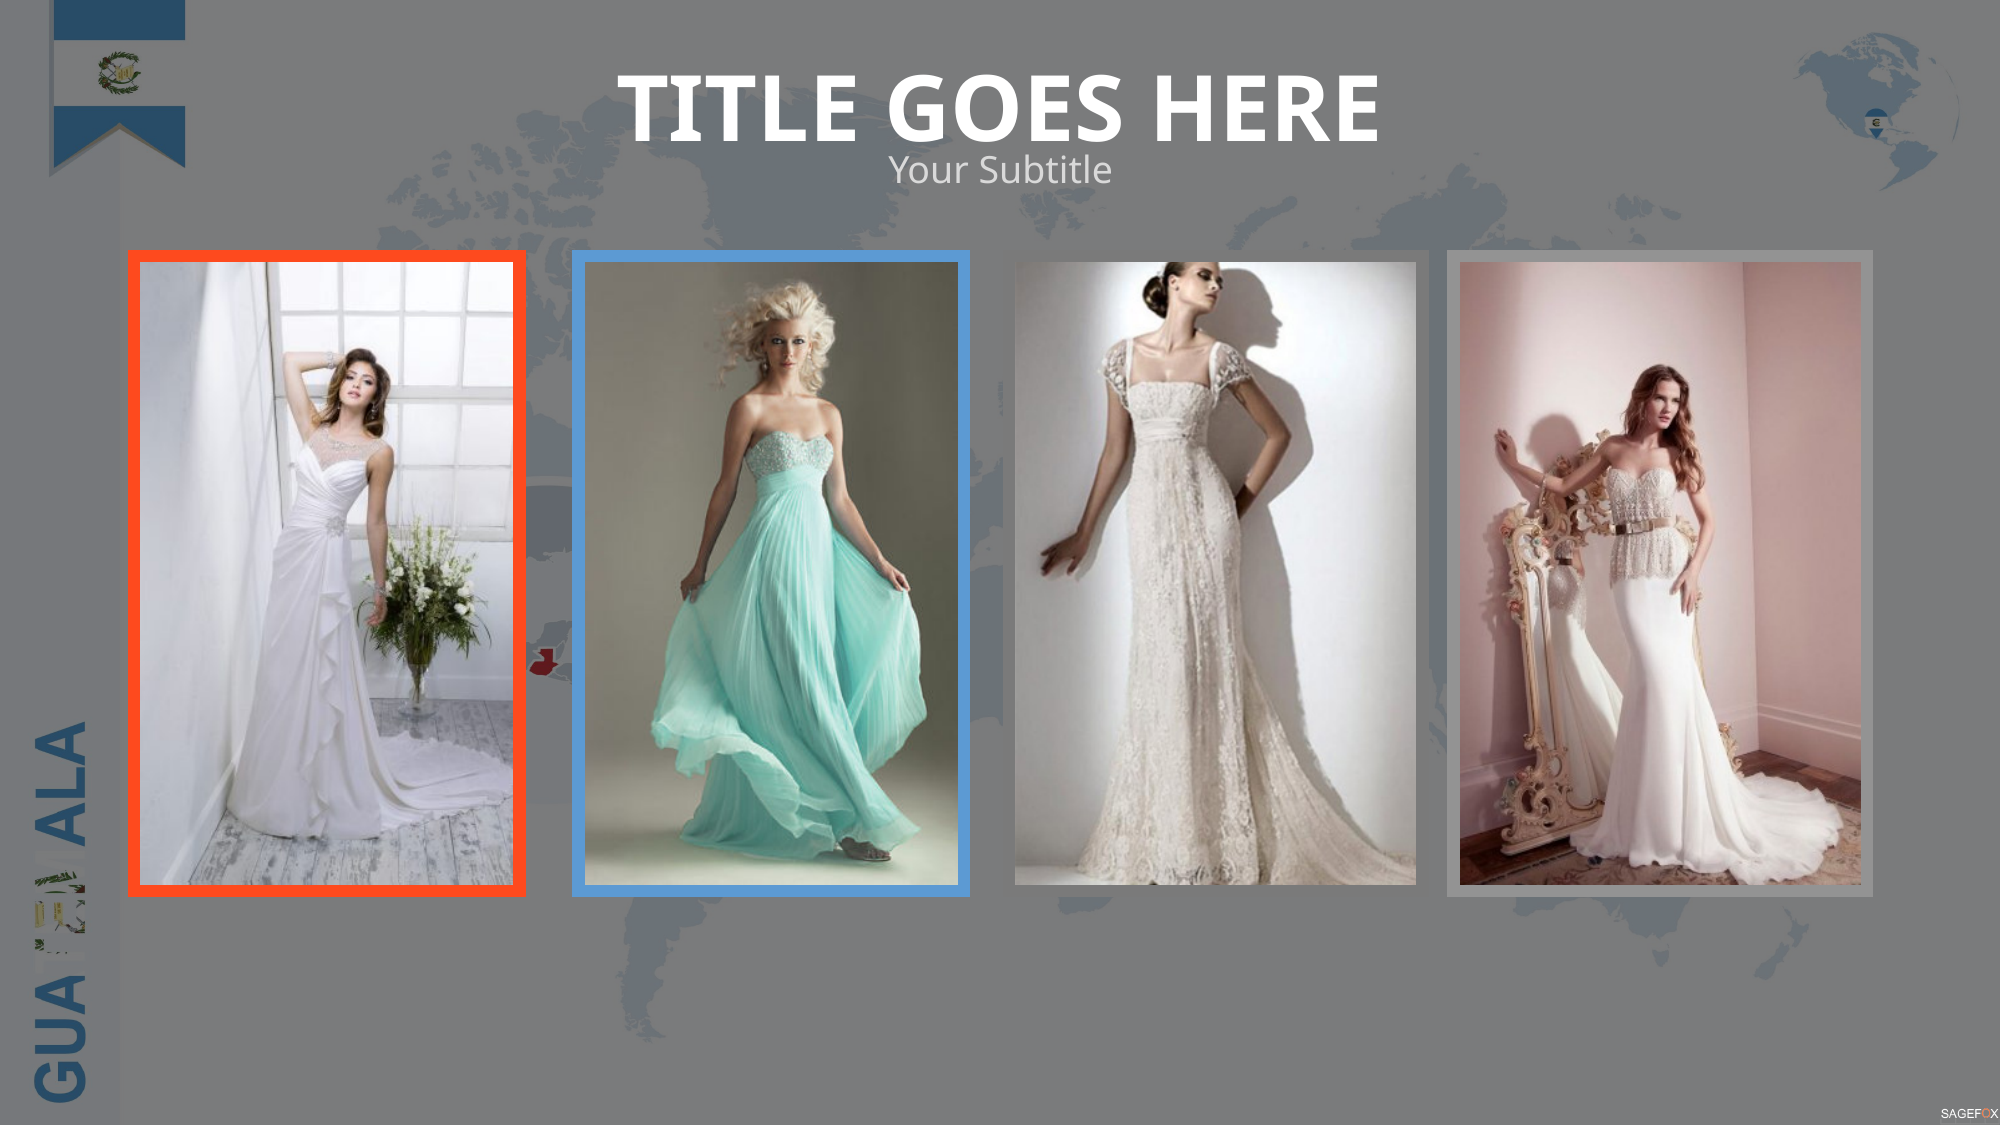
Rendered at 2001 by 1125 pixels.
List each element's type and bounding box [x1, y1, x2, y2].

picture [0, 0, 2001, 1125]
text_box [548, 42, 1452, 199]
